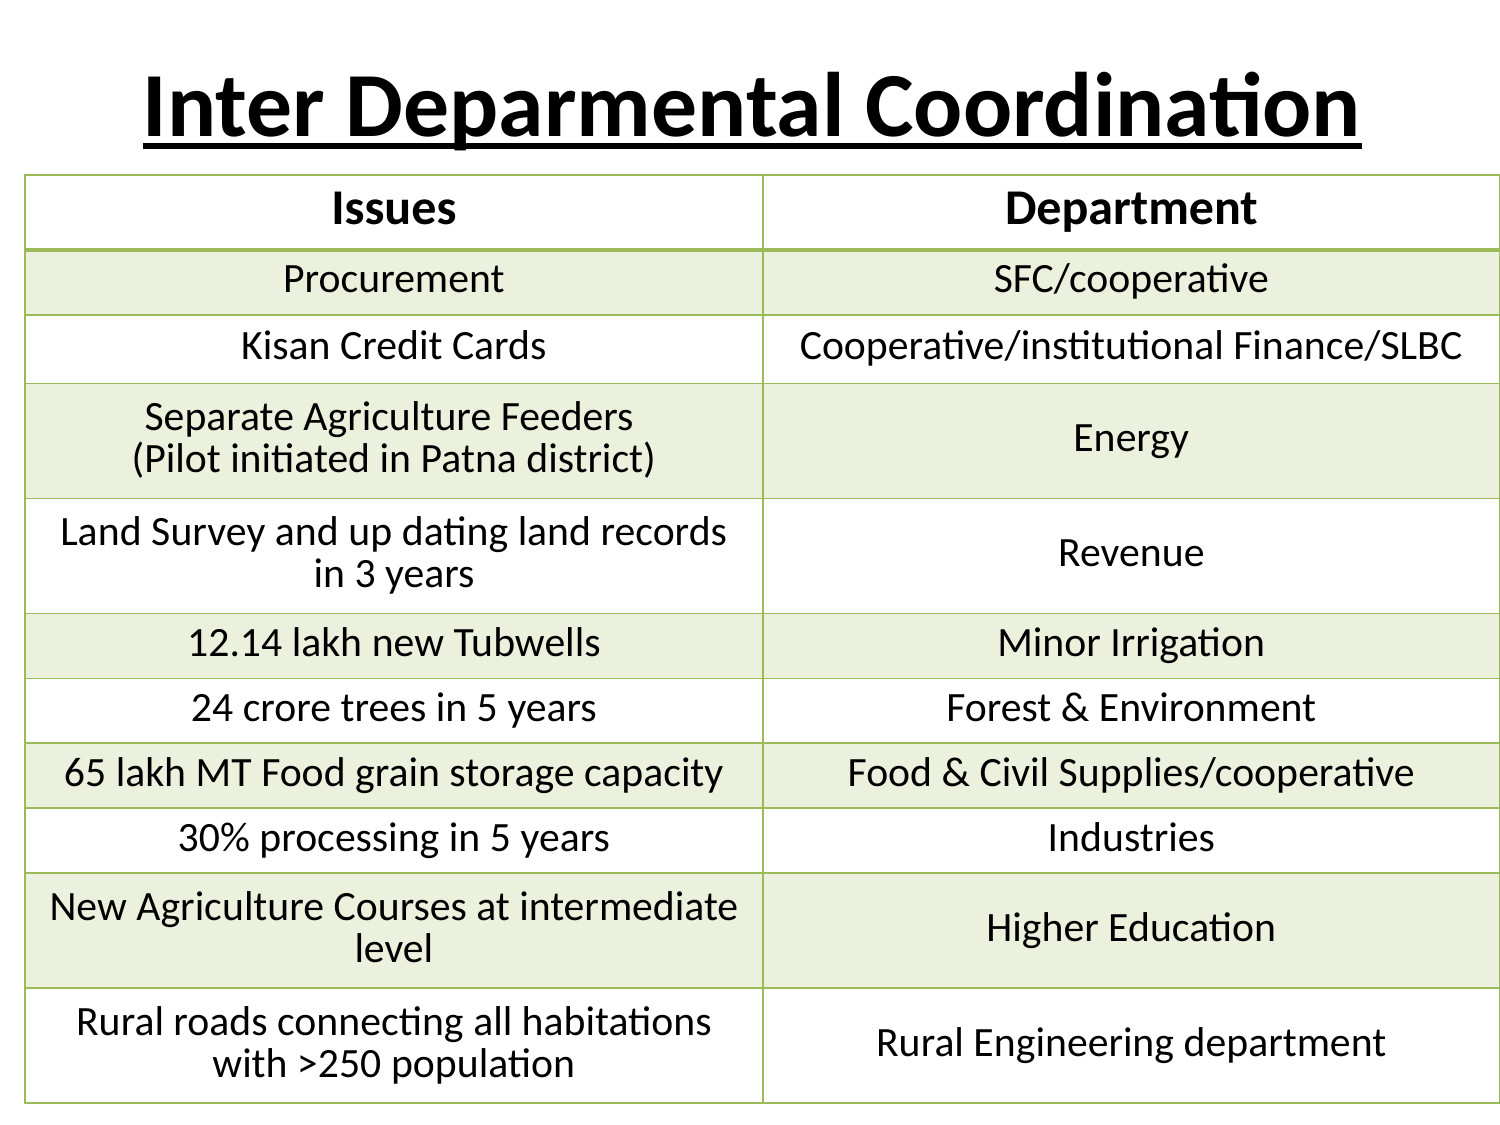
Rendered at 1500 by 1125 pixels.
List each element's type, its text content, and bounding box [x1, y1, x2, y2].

table_cell Procurement [26, 252, 762, 314]
table_cell Revenue [764, 499, 1499, 613]
table_cell Food & Civil Supplies/cooperative [764, 744, 1499, 807]
table_cell Minor Irrigation [764, 614, 1499, 678]
table_cell New Agriculture Courses at intermediate level [26, 874, 762, 987]
table_cell Land Survey and up dating land records in 3 years [26, 499, 762, 613]
table_cell Rural roads connecting all habitations with >250 population [26, 989, 762, 1102]
table_cell Rural Engineering department [764, 989, 1499, 1102]
table_cell 12.14 lakh new Tubwells [26, 614, 762, 678]
table_cell Forest & Environment [764, 679, 1499, 742]
title Inter Deparmental Coordination [20, 25, 1484, 175]
table_cell Higher Education [764, 874, 1499, 987]
table_cell Industries [764, 809, 1499, 872]
table_cell 65 lakh MT Food grain storage capacity [26, 744, 762, 807]
table_cell Cooperative/institutional Finance/SLBC [764, 316, 1499, 383]
table_cell Energy [764, 384, 1499, 498]
table_cell Kisan Credit Cards [26, 316, 762, 383]
table_header Issues [26, 176, 762, 248]
table_cell SFC/cooperative [764, 252, 1499, 314]
table_header Department [764, 176, 1499, 248]
table_cell 30% processing in 5 years [26, 809, 762, 872]
table_cell Separate Agriculture Feeders (Pilot initiated in Patna district) [26, 384, 762, 498]
table_cell 24 crore trees in 5 years [26, 679, 762, 742]
